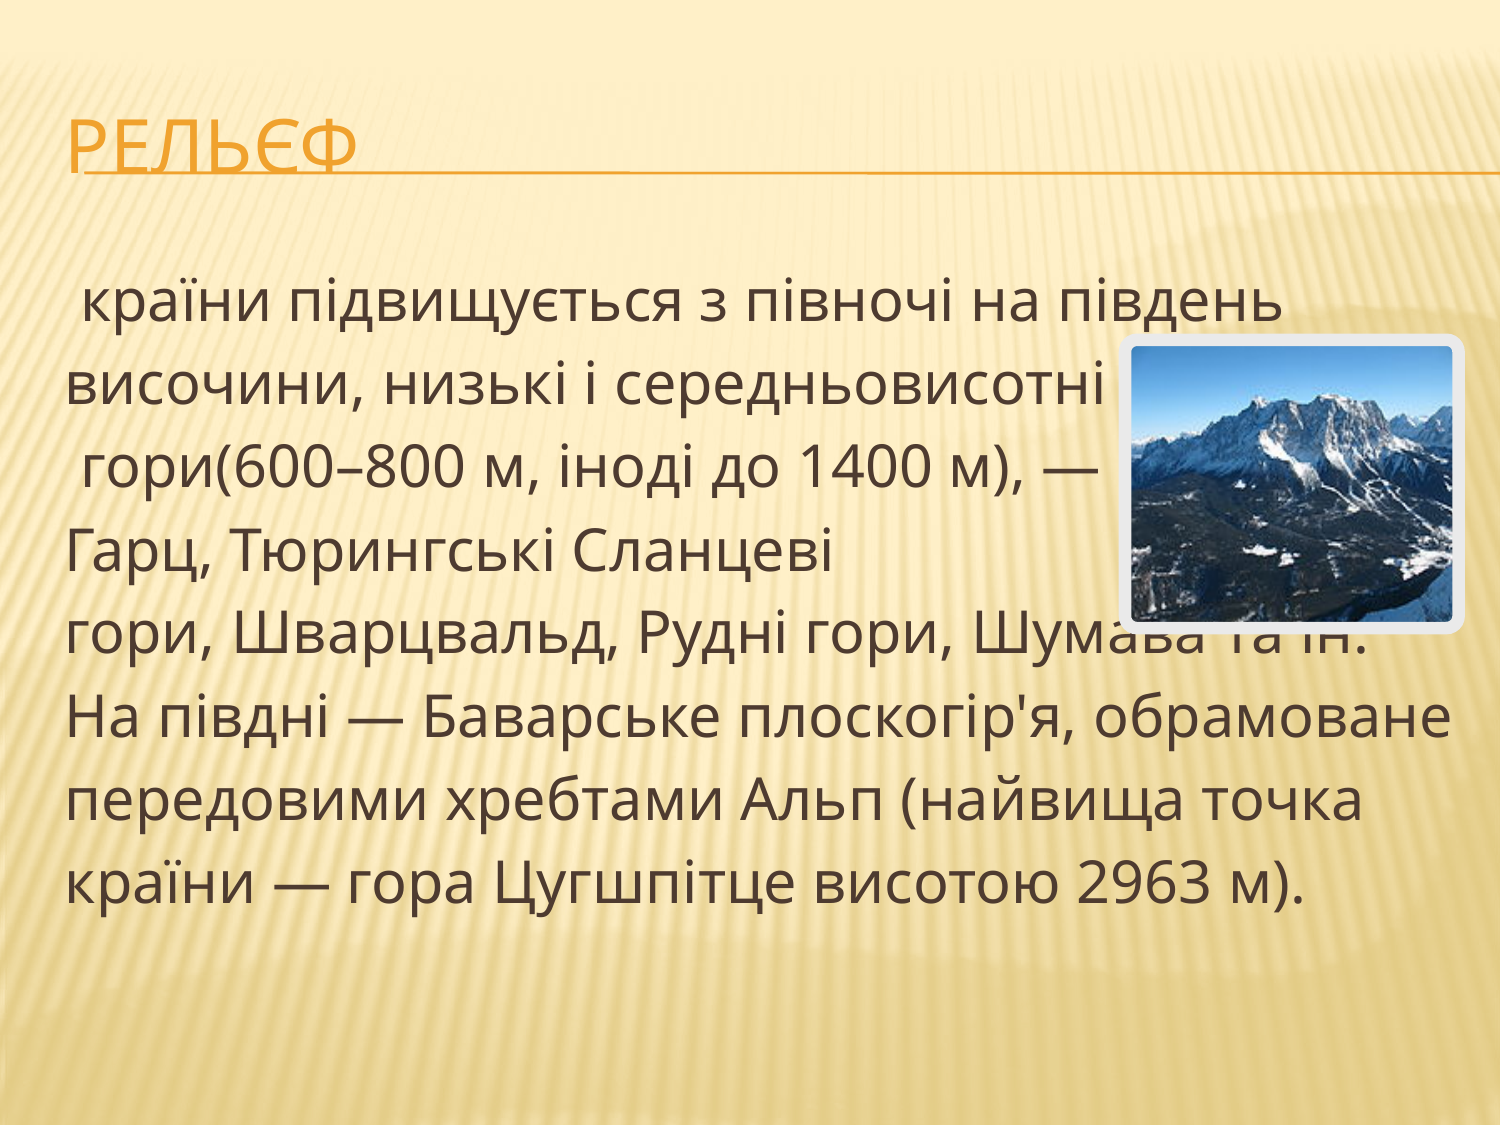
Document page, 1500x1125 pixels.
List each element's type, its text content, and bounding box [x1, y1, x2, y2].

list країни підвищується з півночі на південь височини, низькі і середньовисотні гори(600–800 м, іноді до 1400 м), — Гарц, Тюрингські Сланцеві гори, Шварцвальд, Рудні гори, Шумава та ін. На півдні — Баварське плоскогір'я, обрамоване передовими хребтами Альп (найвища точка країни — гора Цугшпітце висотою 2963 м). [50, 254, 1475, 998]
title рельєф [50, 75, 1475, 213]
picture [1124, 339, 1459, 629]
